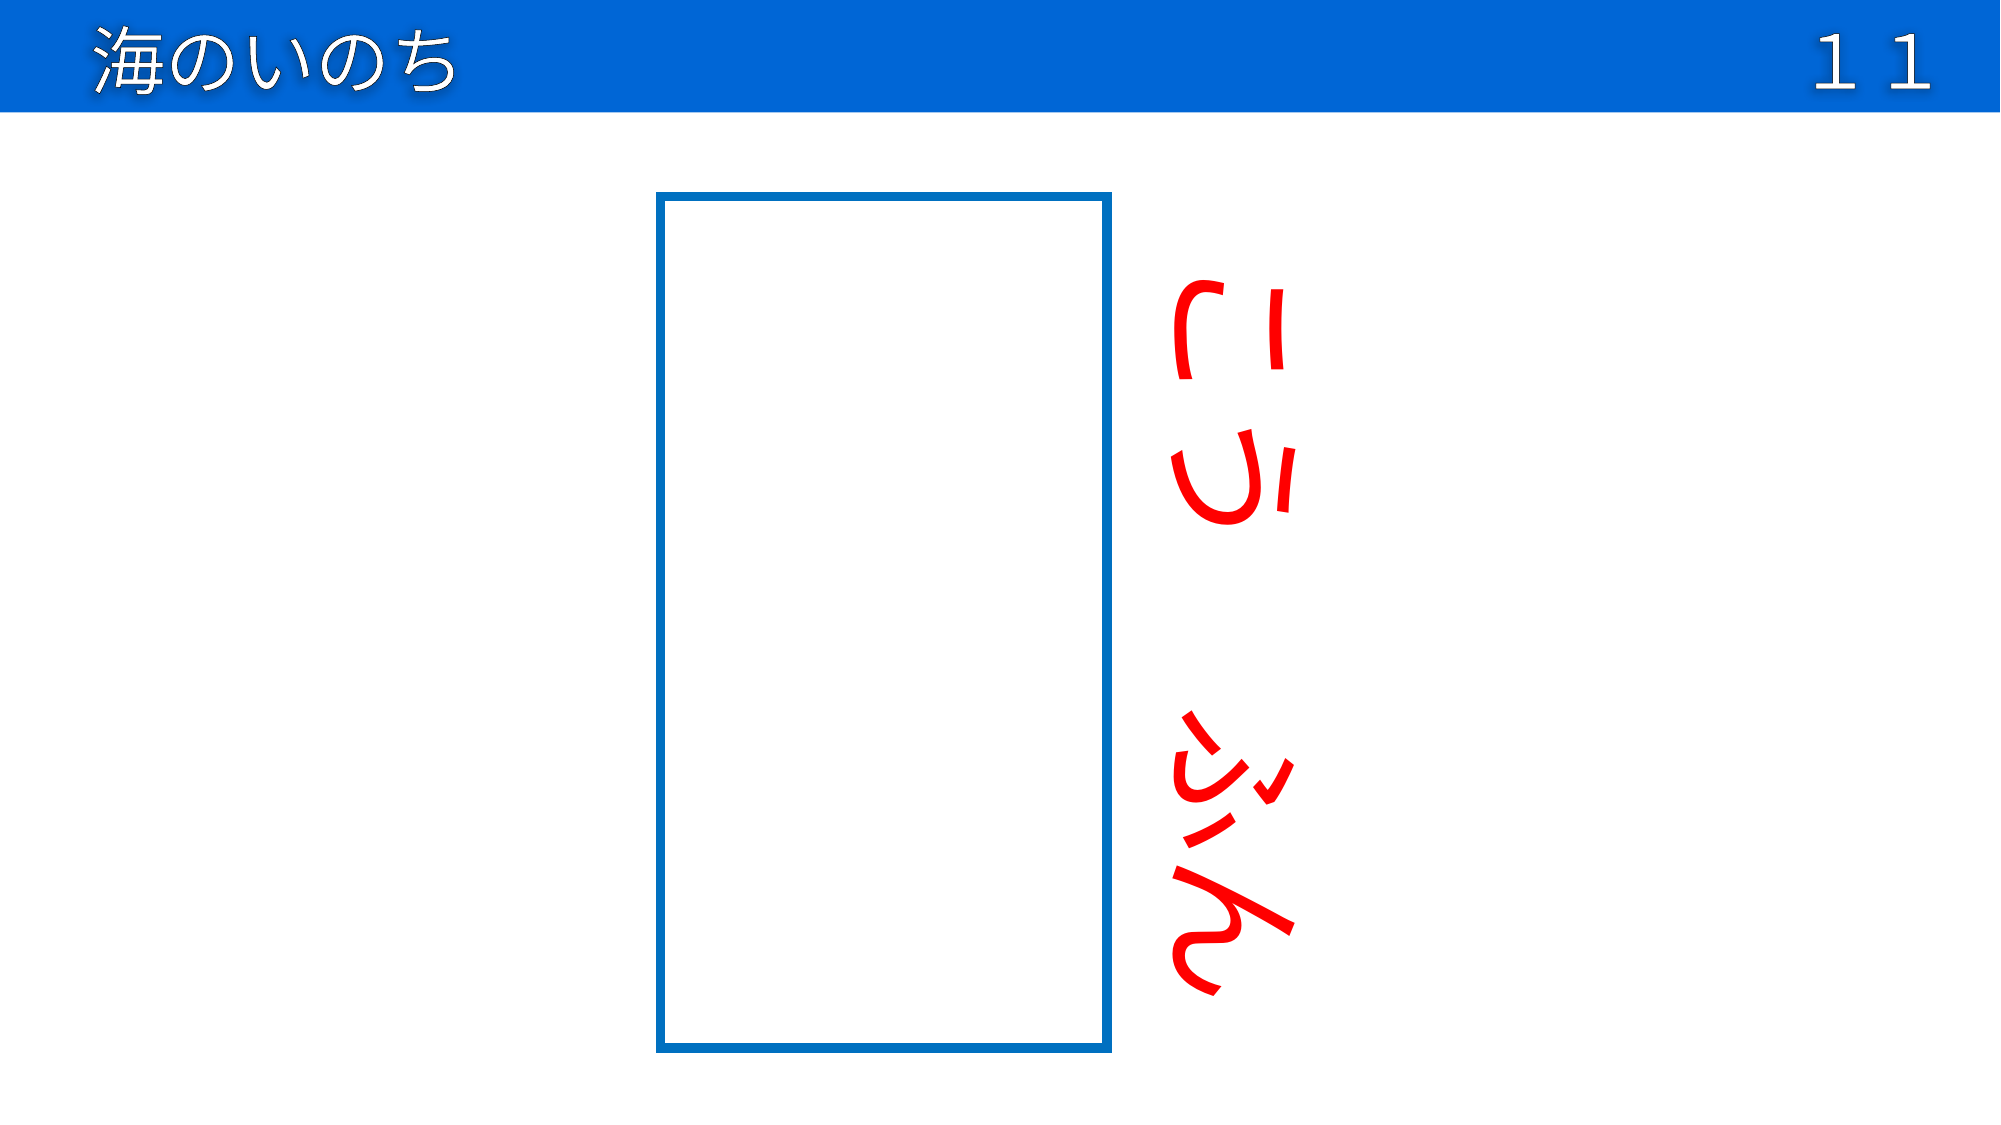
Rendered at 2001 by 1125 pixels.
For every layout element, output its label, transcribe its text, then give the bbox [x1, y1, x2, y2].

text_box 興奮 [616, 195, 1152, 1125]
text_box [0, 0, 2000, 113]
text_box [659, 196, 1108, 1049]
text_box １１ [1782, 6, 1963, 112]
text_box 海のいのち [75, 6, 481, 112]
text_box こう ふん [1124, 239, 1337, 1012]
